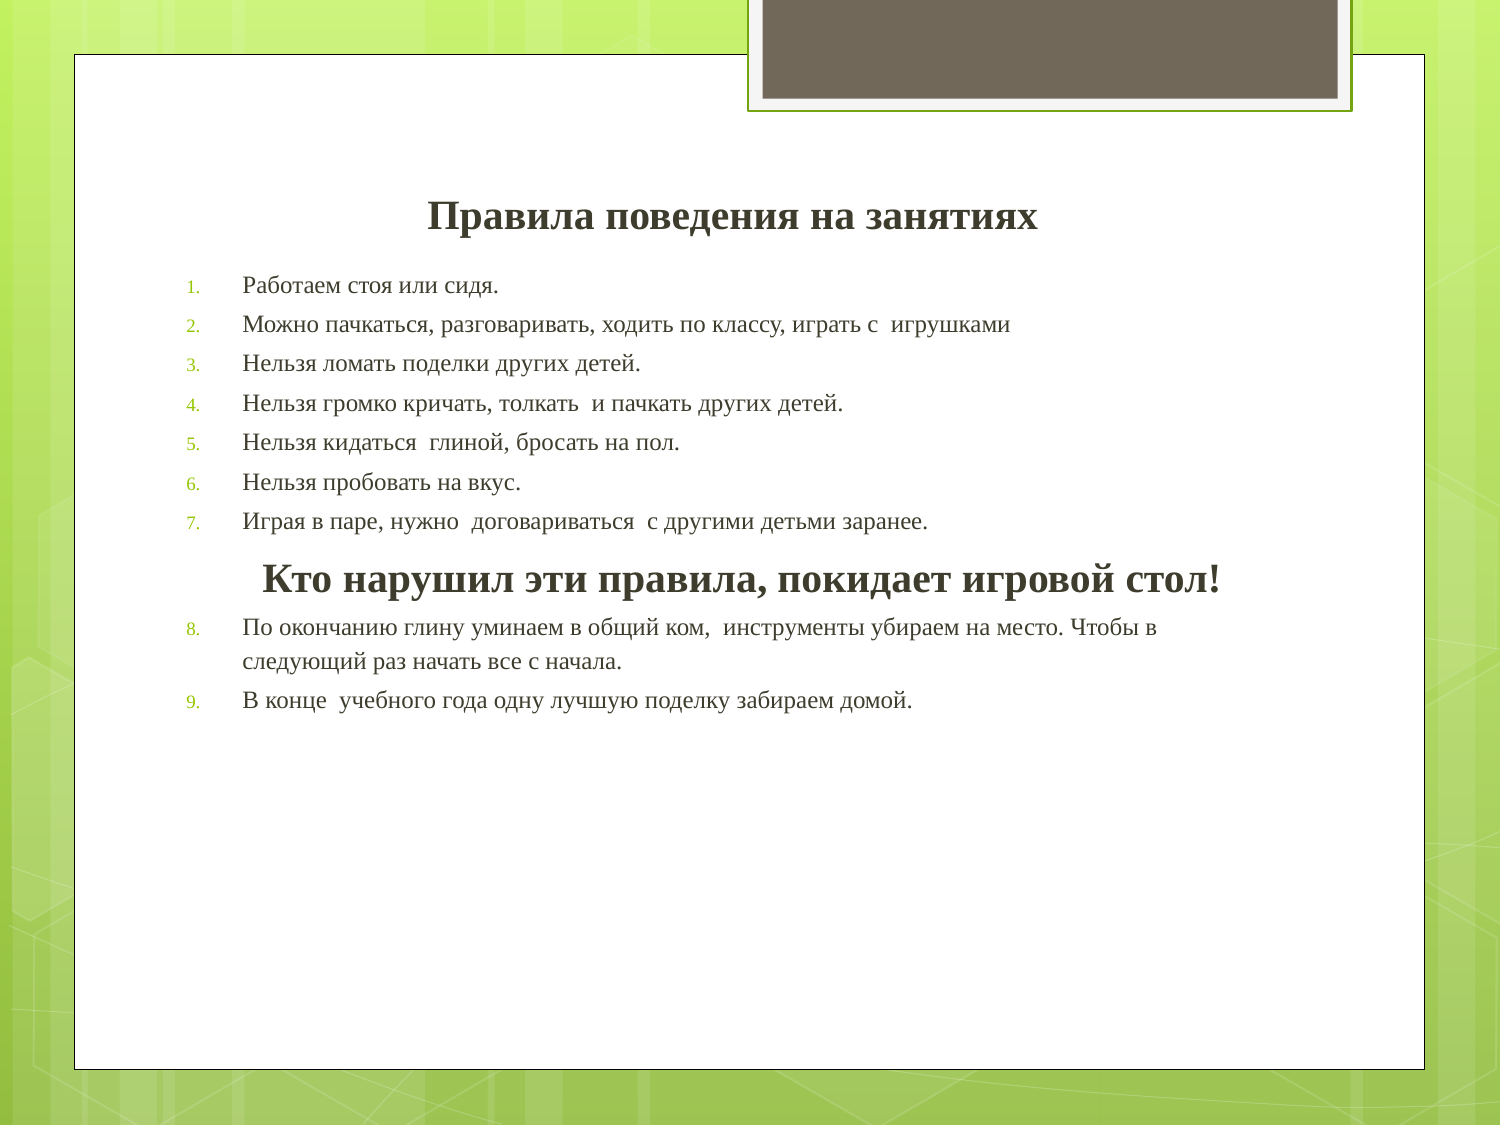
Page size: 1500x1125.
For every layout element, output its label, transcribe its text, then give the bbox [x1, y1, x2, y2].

list Правила поведения на занятиях Работаем стоя или сидя. Можно пачкаться, разговаривать, ходить по классу, играть с игрушками Нельзя ломать поделки других детей. Нельзя громко кричать, толкать и пачкать других детей. Нельзя кидаться глиной, бросать на пол. Нельзя пробовать на вкус. Играя в паре, нужно договариваться с другими детьми заранее. Кто нарушил эти правила, покидает игровой стол! По окончанию глину уминаем в общий ком, инструменты убираем на место. Чтобы в следующий раз начать все с начала. В конце учебного года одну лучшую поделку забираем домой. [171, 172, 1283, 957]
